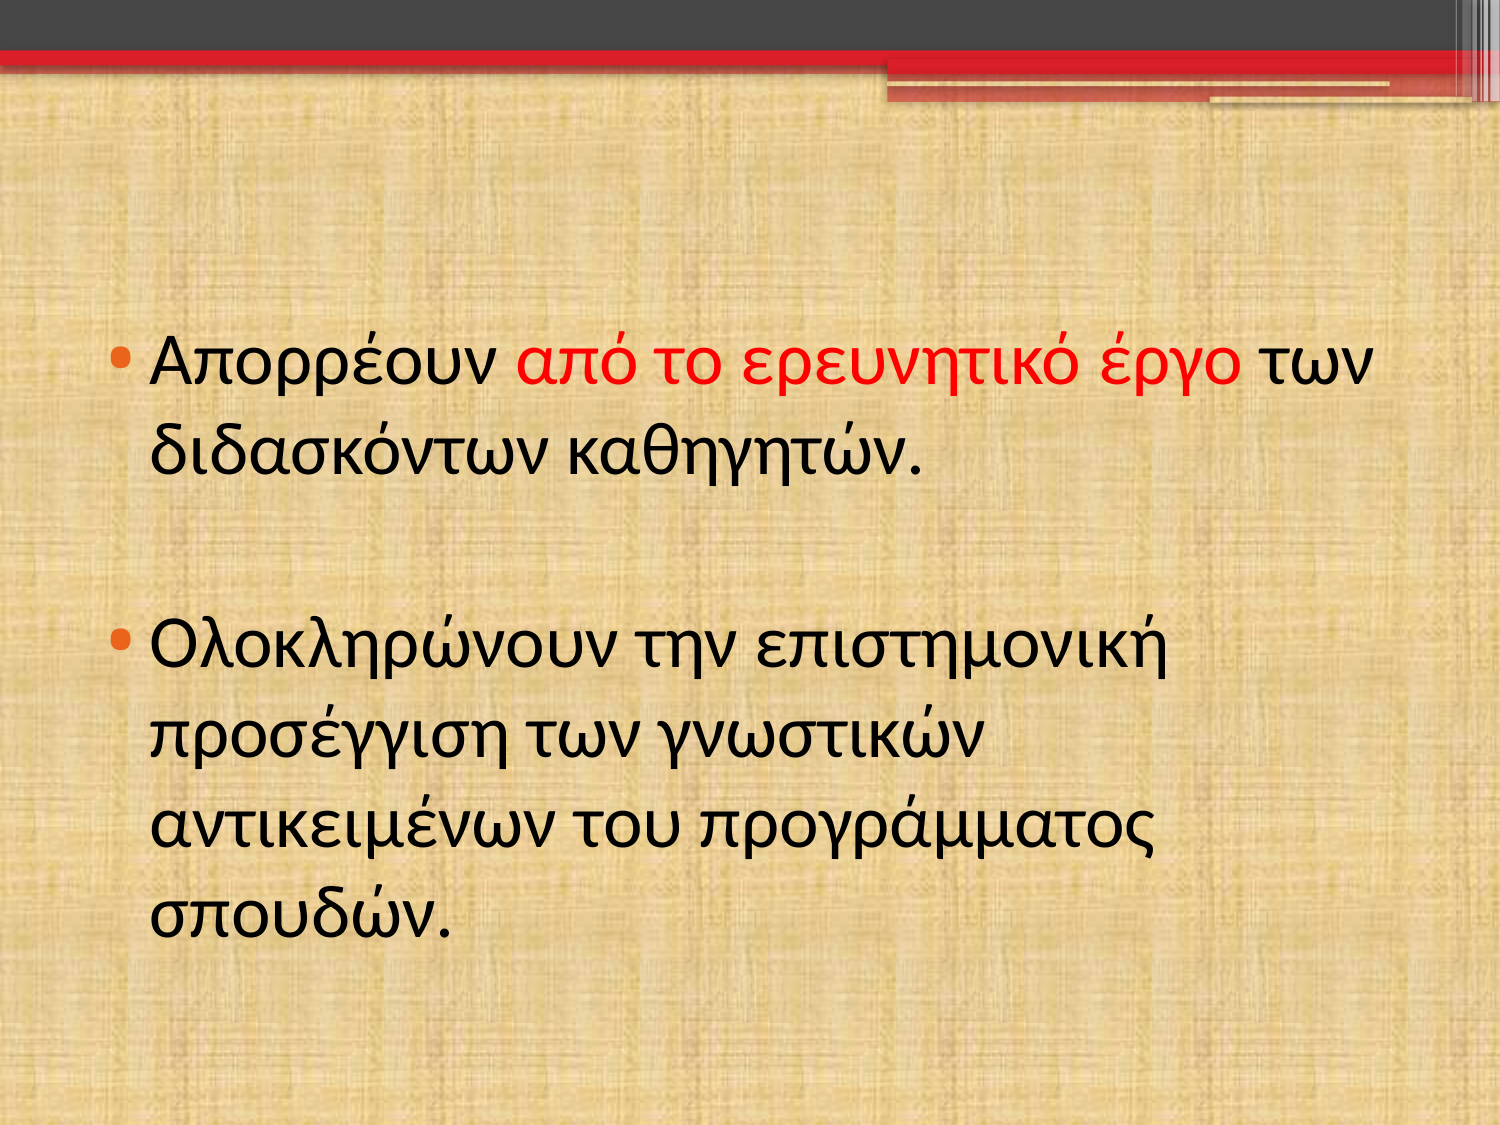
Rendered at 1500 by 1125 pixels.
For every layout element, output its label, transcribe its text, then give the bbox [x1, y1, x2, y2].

list Απορρέουν από το ερευνητικό έργο των διδασκόντων καθηγητών. Ολοκληρώνουν την επιστημονική προσέγγιση των γνωστικών αντικειμένων του προγράμματος σπουδών. [75, 302, 1425, 1079]
picture [0, 74, 1500, 1125]
